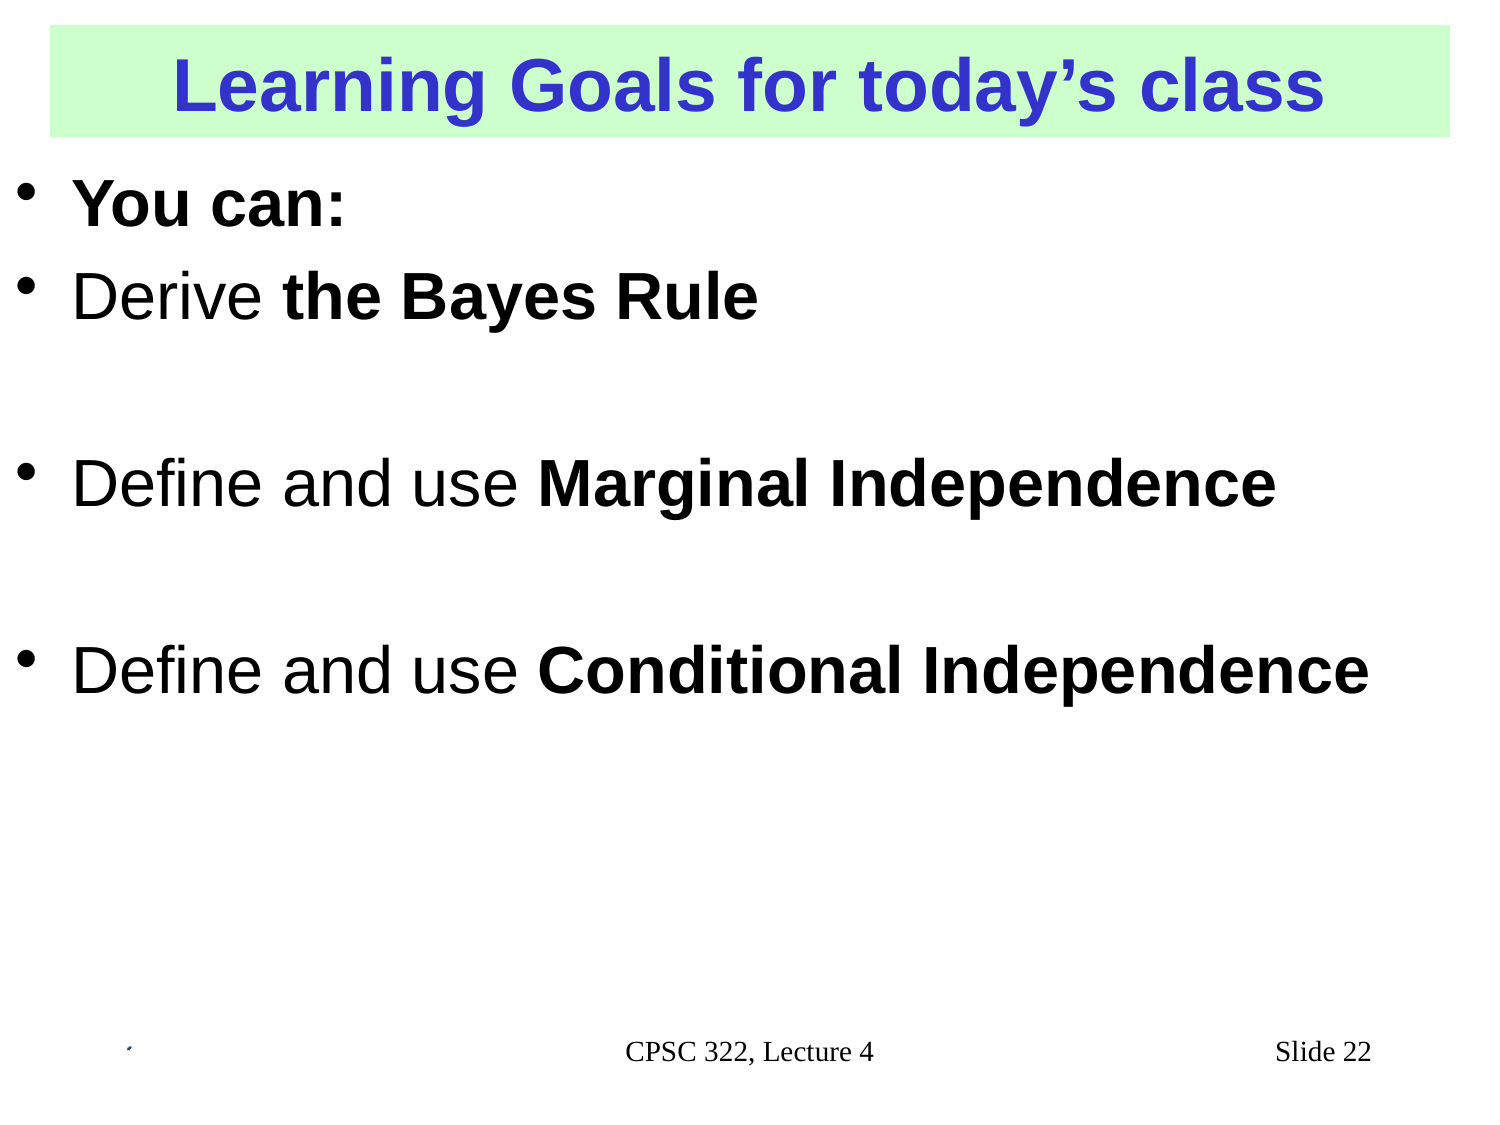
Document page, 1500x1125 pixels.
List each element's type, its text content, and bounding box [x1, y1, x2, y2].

title Learning Goals for today’s class [49, 24, 1451, 138]
list You can: Derive the Bayes Rule Define and use Marginal Independence Define and use Conditional Independence [0, 152, 1442, 891]
footer CPSC 322, Lecture 4 [512, 1024, 988, 1101]
slide_number Slide 22 [1074, 1024, 1388, 1101]
